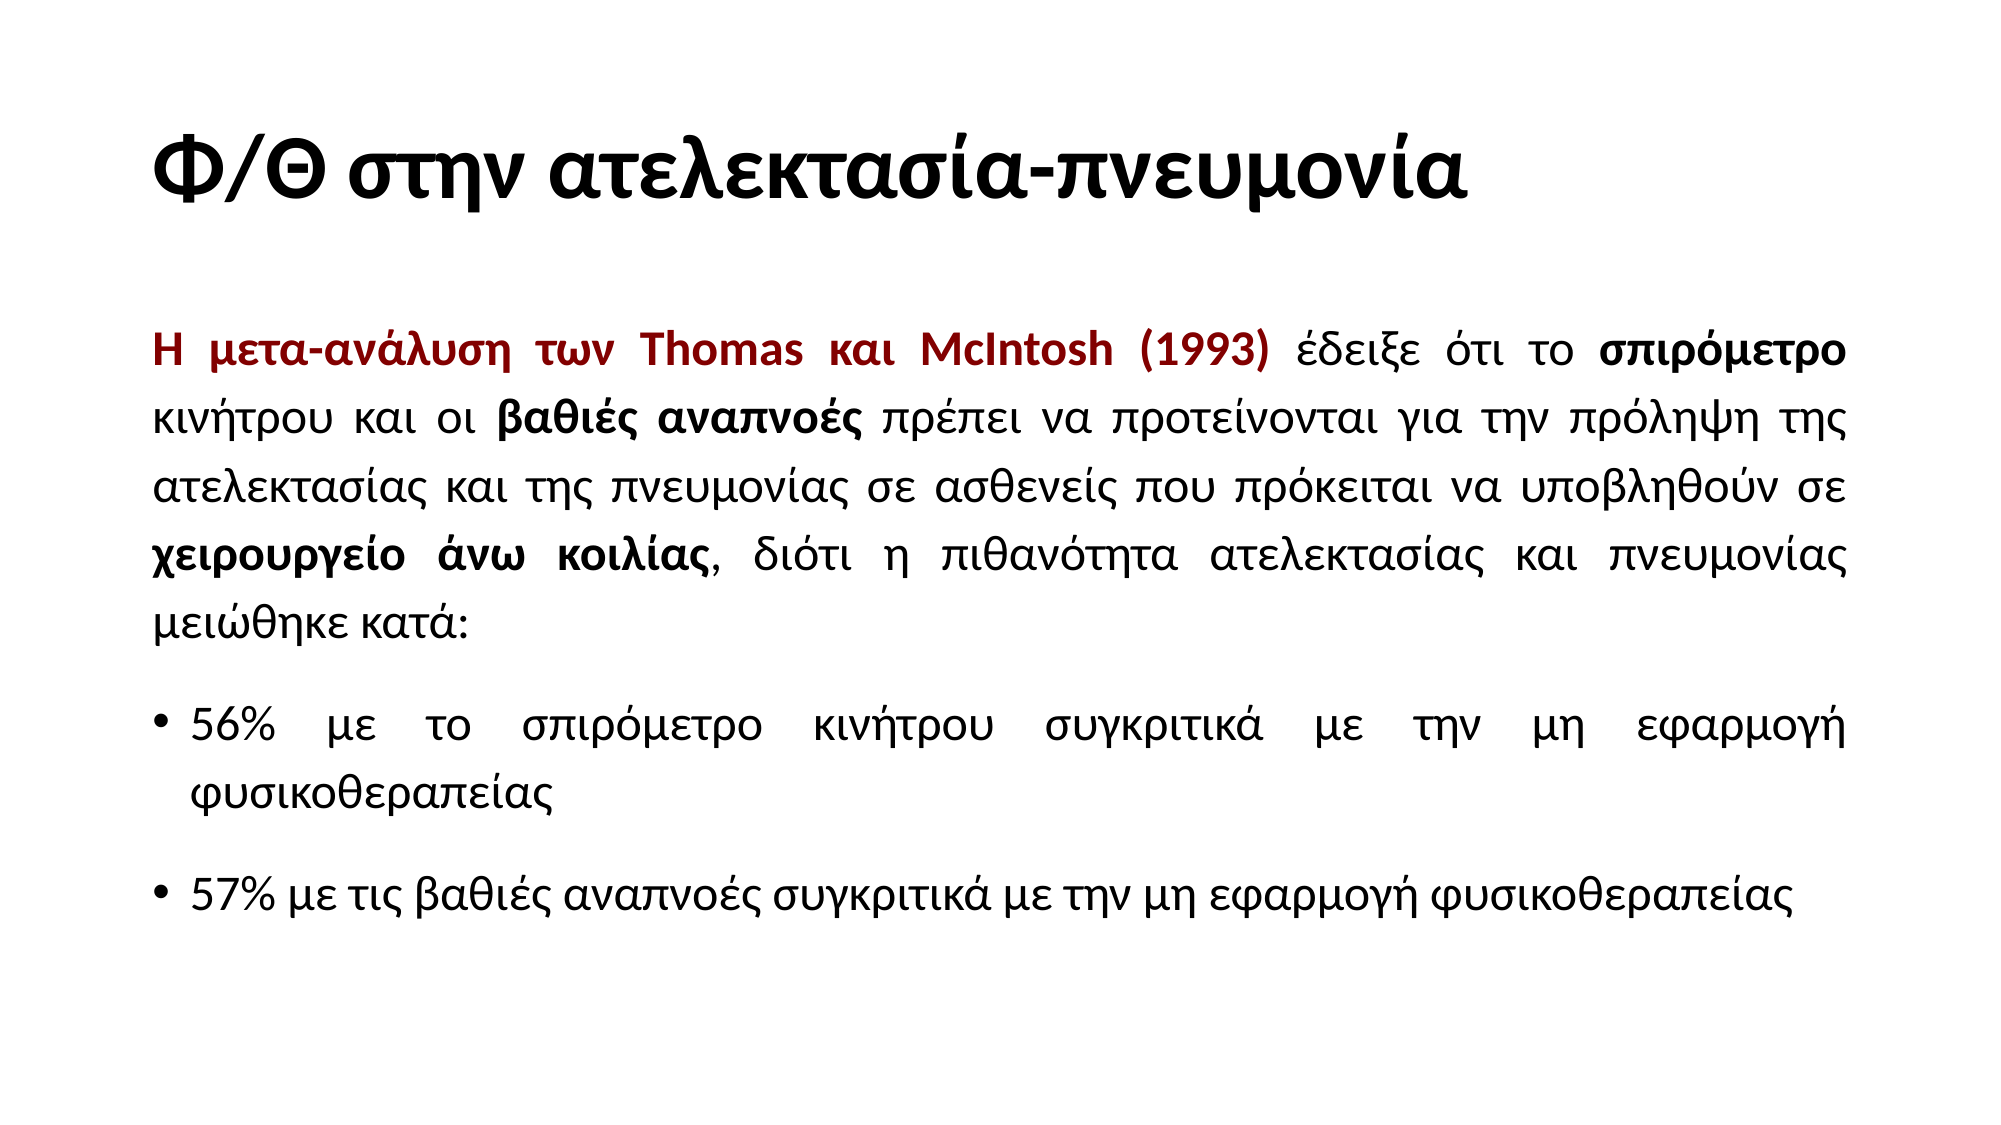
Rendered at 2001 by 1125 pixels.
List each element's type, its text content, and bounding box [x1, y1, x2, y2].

list Η μετα-ανάλυση των Thomas και McIntosh (1993) έδειξε ότι το σπιρόμετρο κινήτρου και οι βαθιές αναπνοές πρέπει να προτείνονται για την πρόληψη της ατελεκτασίας και της πνευμονίας σε ασθενείς που πρόκειται να υποβληθούν σε χειρουργείο άνω κοιλίας, διότι η πιθανότητα ατελεκτασίας και πνευμονίας μειώθηκε κατά: 56% με το σπιρόμετρο κινήτρου συγκριτικά με την μη εφαρμογή φυσικοθεραπείας 57% με τις βαθιές αναπνοές συγκριτικά με την μη εφαρμογή φυσικοθεραπείας [137, 299, 1863, 1014]
title Φ/Θ στην ατελεκτασία-πνευμονία [137, 59, 1863, 278]
